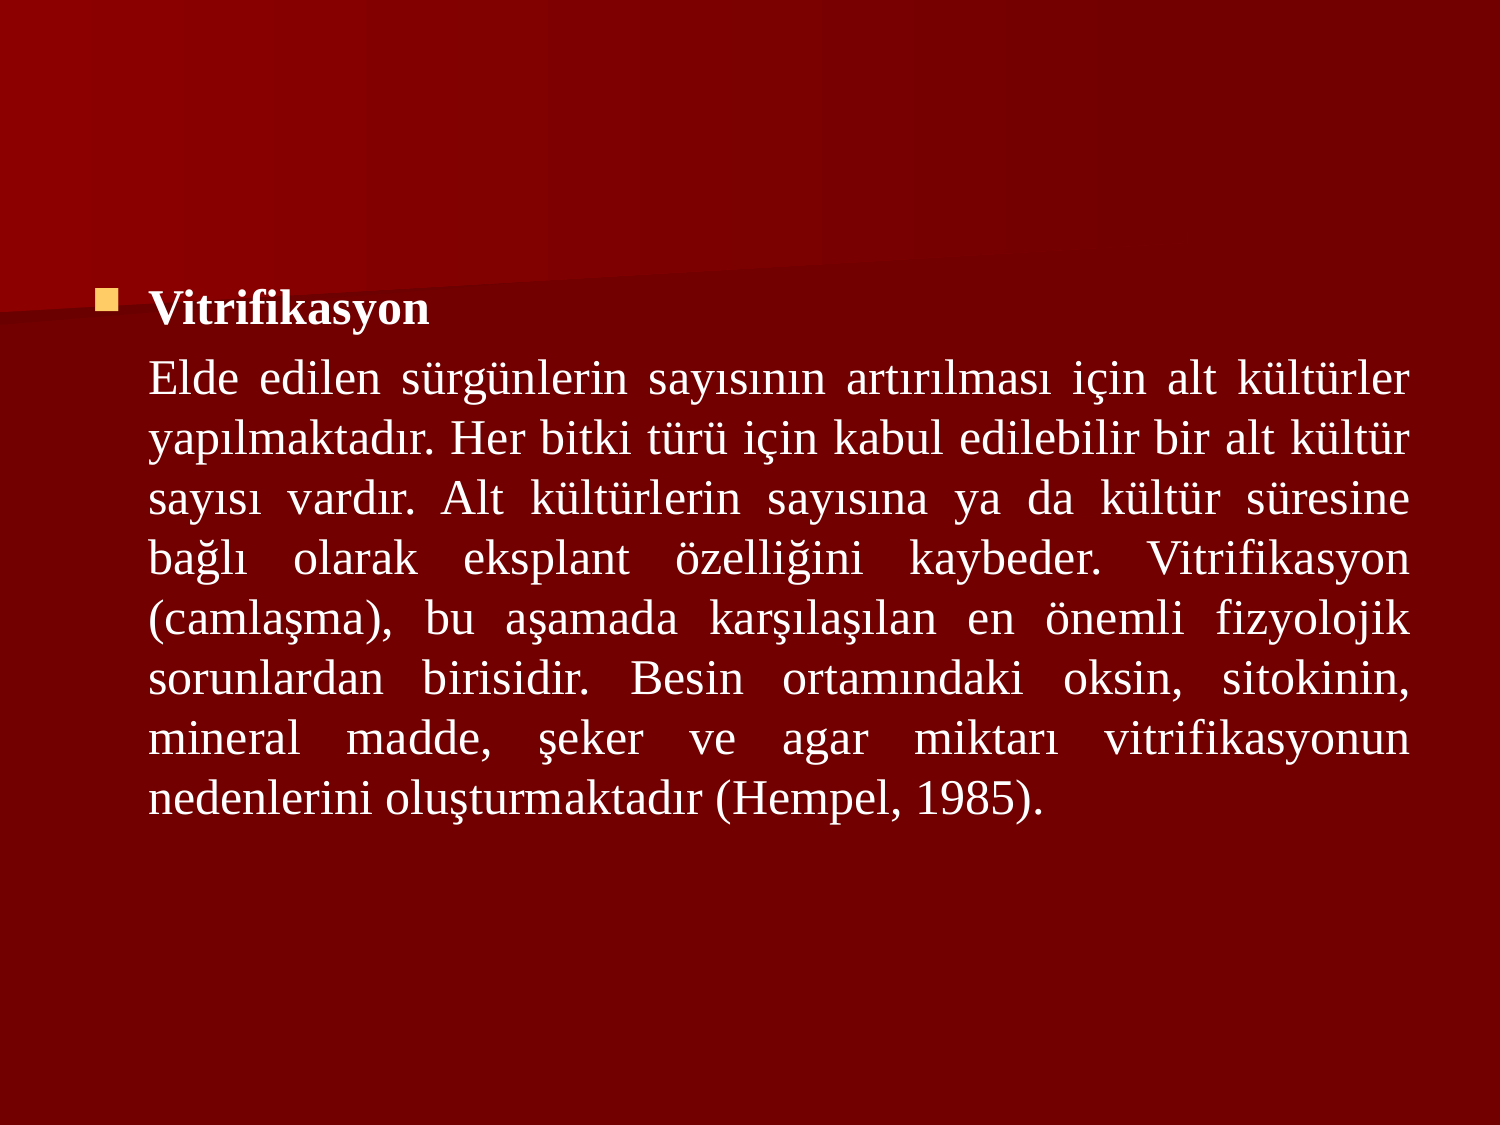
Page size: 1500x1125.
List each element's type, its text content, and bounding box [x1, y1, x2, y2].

list Vitrifikasyon Elde edilen sürgünlerin sayısının artırılması için alt kültürler yapılmaktadır. Her bitki türü için kabul edilebilir bir alt kültür sayısı vardır. Alt kültürlerin sayısına ya da kültür süresine bağlı olarak eksplant özelliğini kaybeder. Vitrifikasyon (camlaşma), bu aşamada karşılaşılan en önemli fizyolojik sorunlardan birisidir. Besin ortamındaki oksin, sitokinin, mineral madde, şeker ve agar miktarı vitrifikasyonun nedenlerini oluşturmaktadır (Hempel, 1985). [76, 266, 1428, 847]
